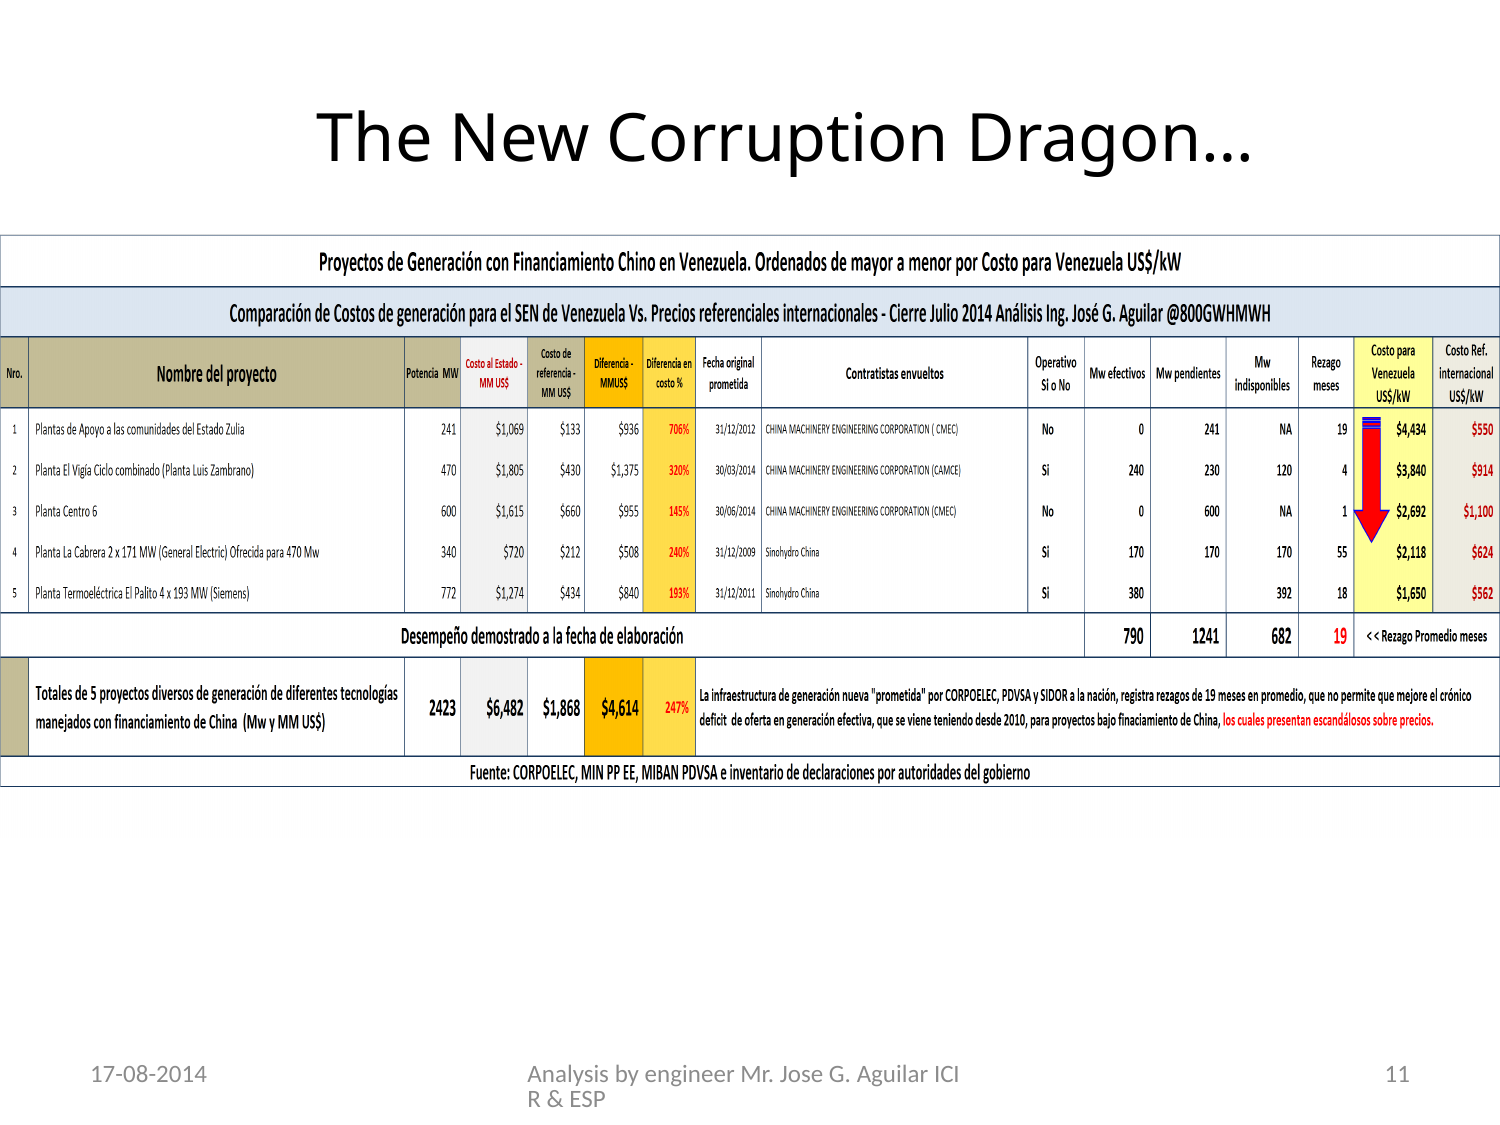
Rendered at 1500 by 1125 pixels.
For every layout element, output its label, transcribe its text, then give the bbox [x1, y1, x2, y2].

text_box The New Corruption Dragon… [302, 87, 1270, 183]
slide_number 11 [1074, 1042, 1425, 1103]
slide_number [75, 1042, 425, 1103]
picture [0, 233, 1500, 838]
footer Analysis by engineer Mr. Jose G. Aguilar ICIR & ESP [512, 1042, 988, 1103]
